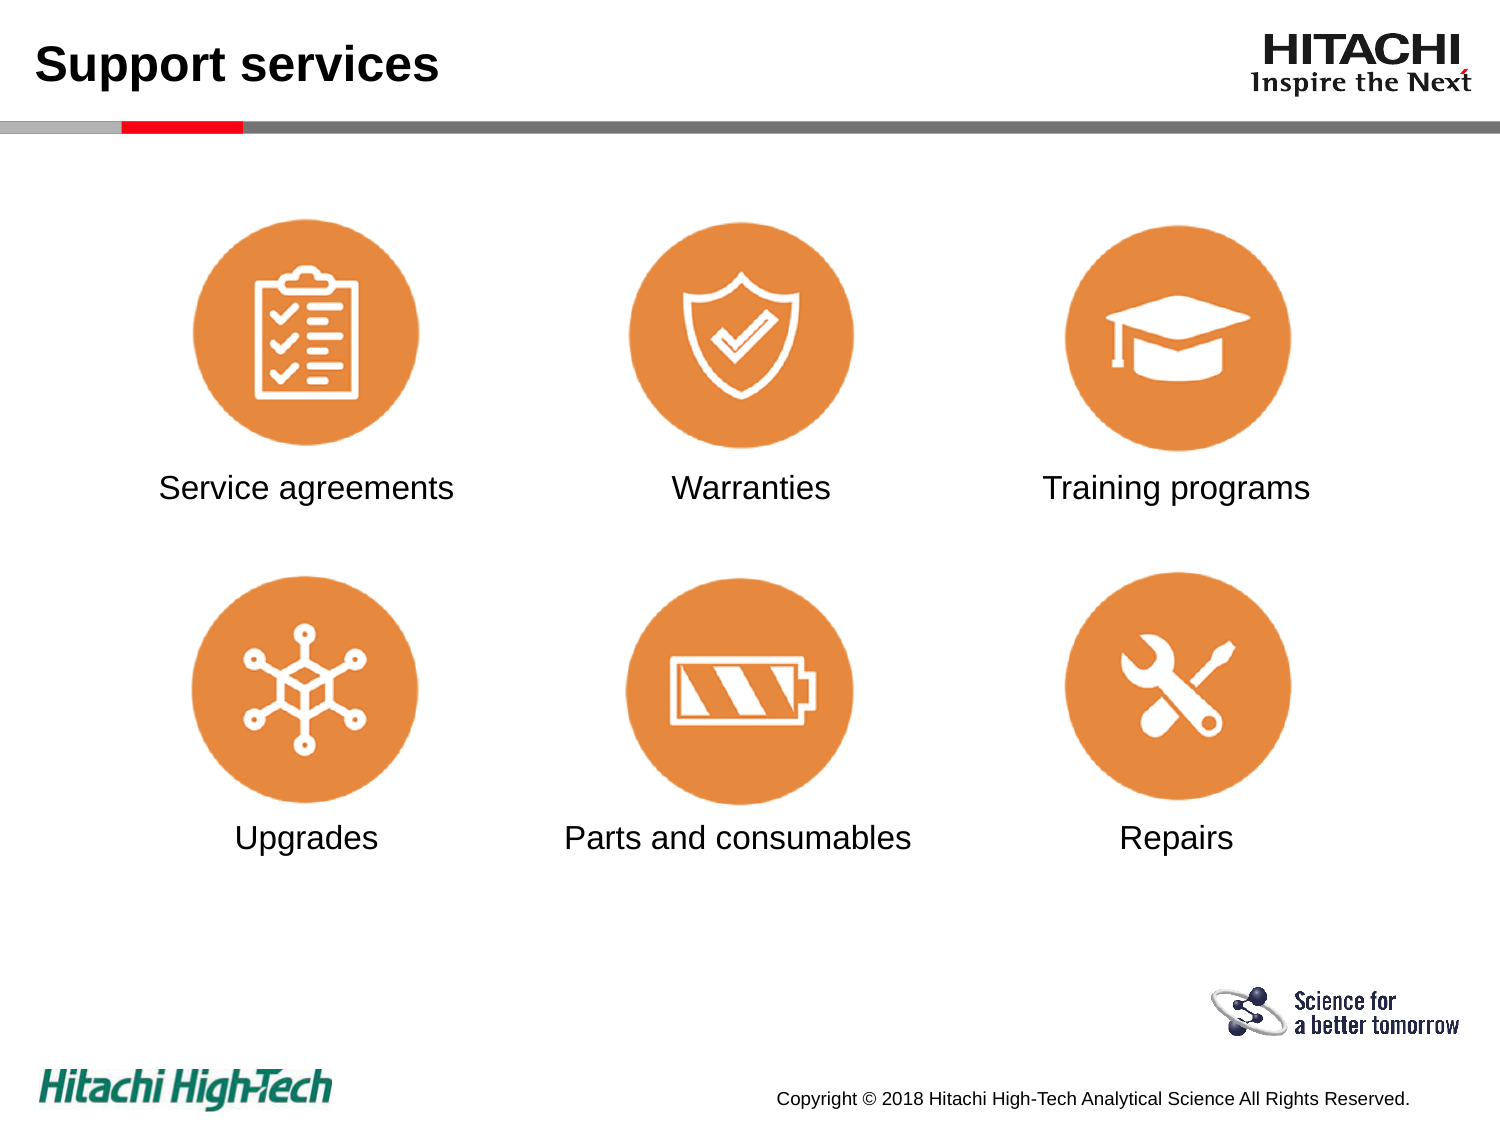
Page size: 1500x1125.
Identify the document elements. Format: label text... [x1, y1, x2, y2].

picture [618, 569, 858, 809]
picture [1211, 987, 1459, 1036]
picture [610, 215, 871, 457]
text_box Warranties [607, 458, 896, 514]
text_box Training programs [1007, 458, 1346, 514]
title Support services [19, 30, 460, 101]
text_box Parts and consumables [500, 809, 976, 865]
picture [1058, 563, 1295, 804]
text_box Upgrades [203, 816, 410, 864]
text_box Repairs [1080, 813, 1273, 864]
picture [187, 567, 426, 808]
picture [187, 212, 426, 453]
picture [1058, 217, 1298, 459]
text_box Service agreements [139, 458, 475, 514]
picture [39, 1069, 332, 1112]
